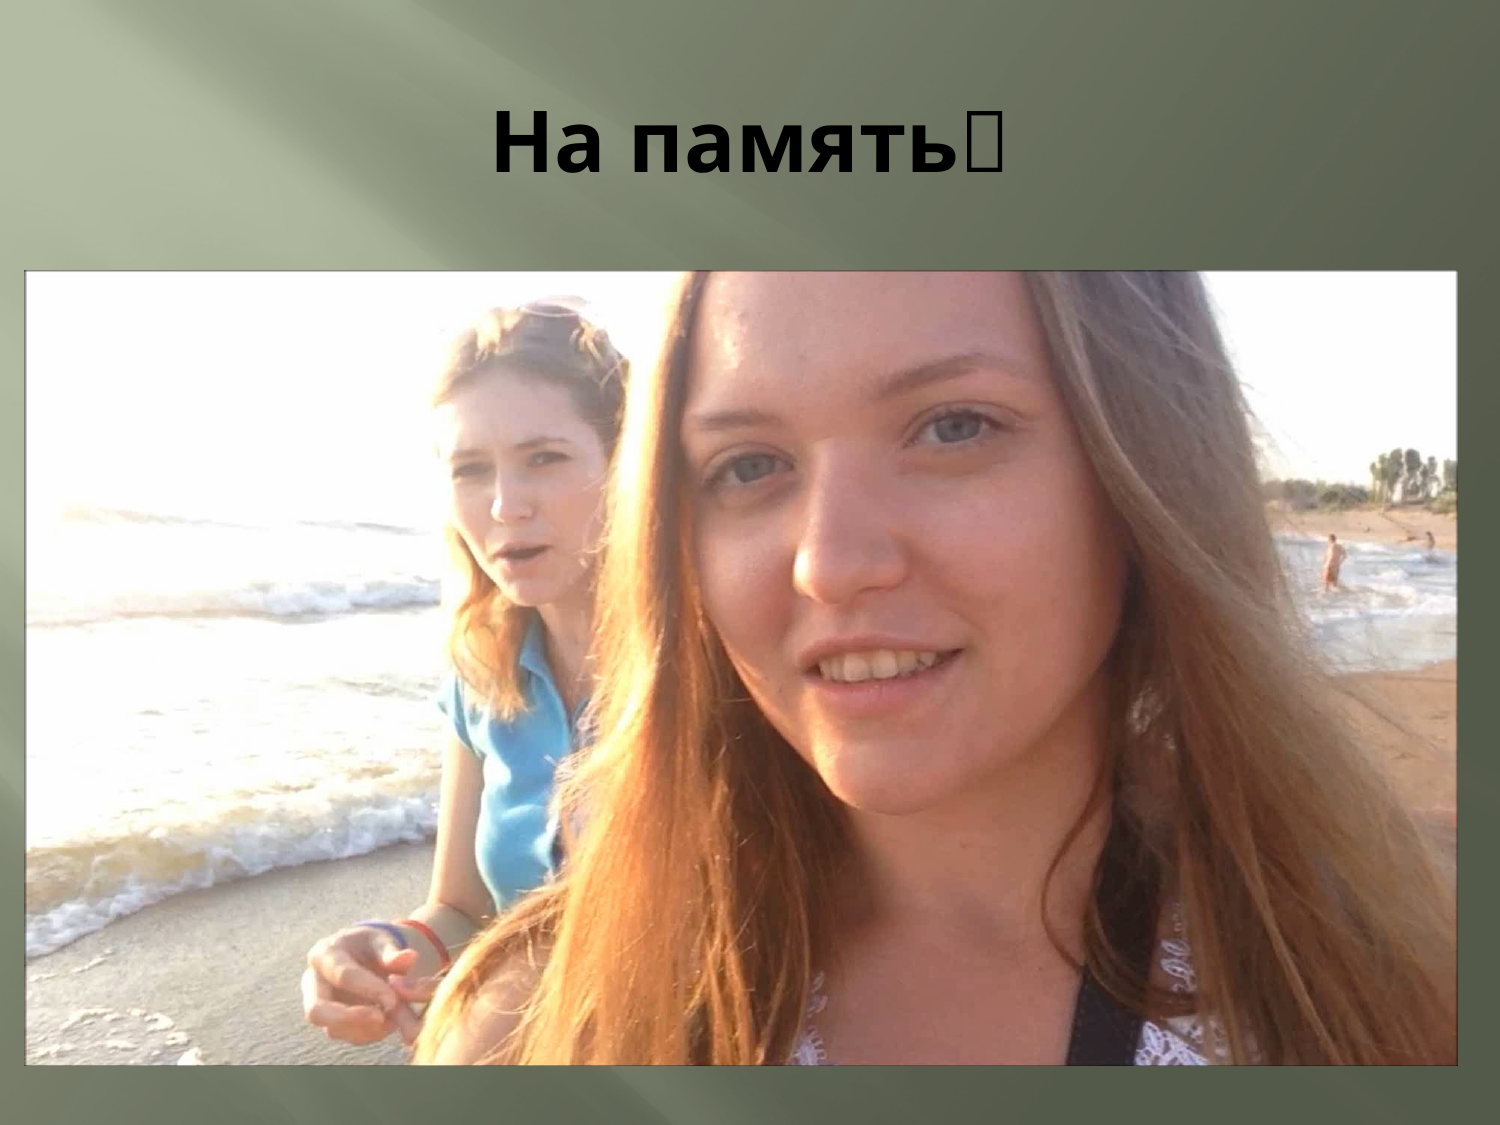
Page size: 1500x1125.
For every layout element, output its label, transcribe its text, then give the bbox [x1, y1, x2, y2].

title На память [75, 45, 1425, 233]
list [23, 269, 1459, 1067]
